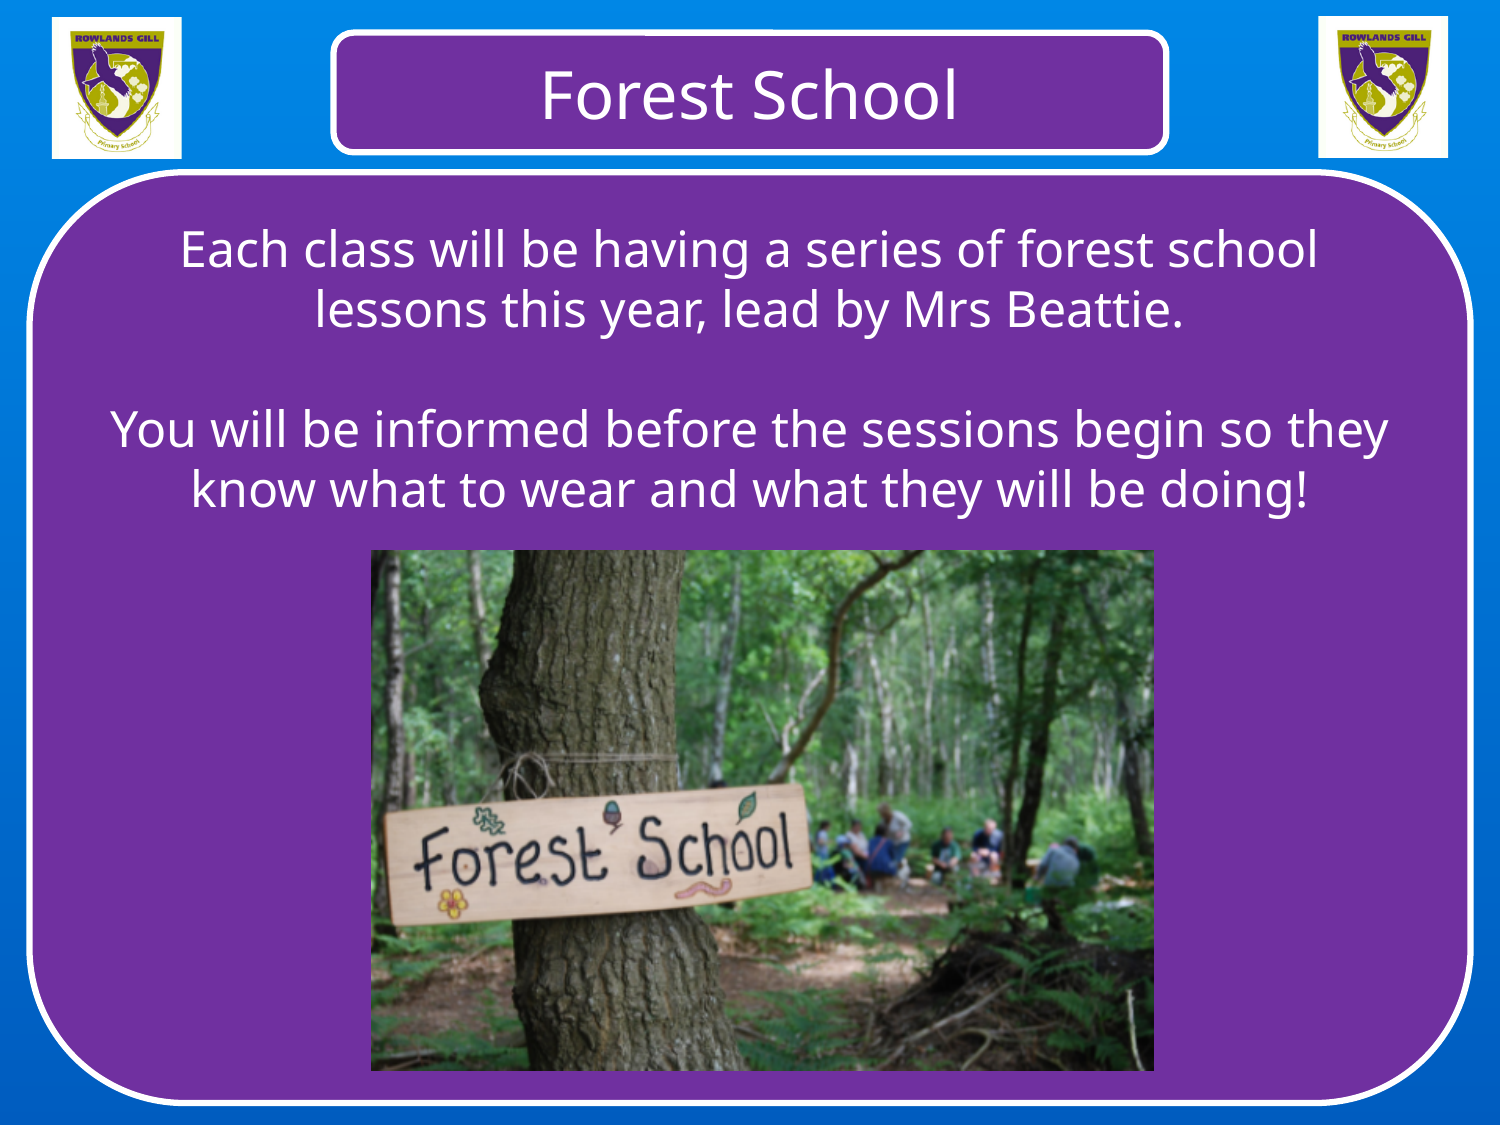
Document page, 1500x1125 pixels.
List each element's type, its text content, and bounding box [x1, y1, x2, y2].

picture [51, 17, 182, 159]
text_box Each class will be having a series of forest school lessons this year, lead by Mrs Beattie. You will be informed before the sessions begin so they know what to wear and what they will be doing! [27, 170, 1473, 1106]
text_box Forest School [331, 30, 1169, 155]
picture [371, 550, 1154, 1072]
picture [1317, 16, 1449, 158]
